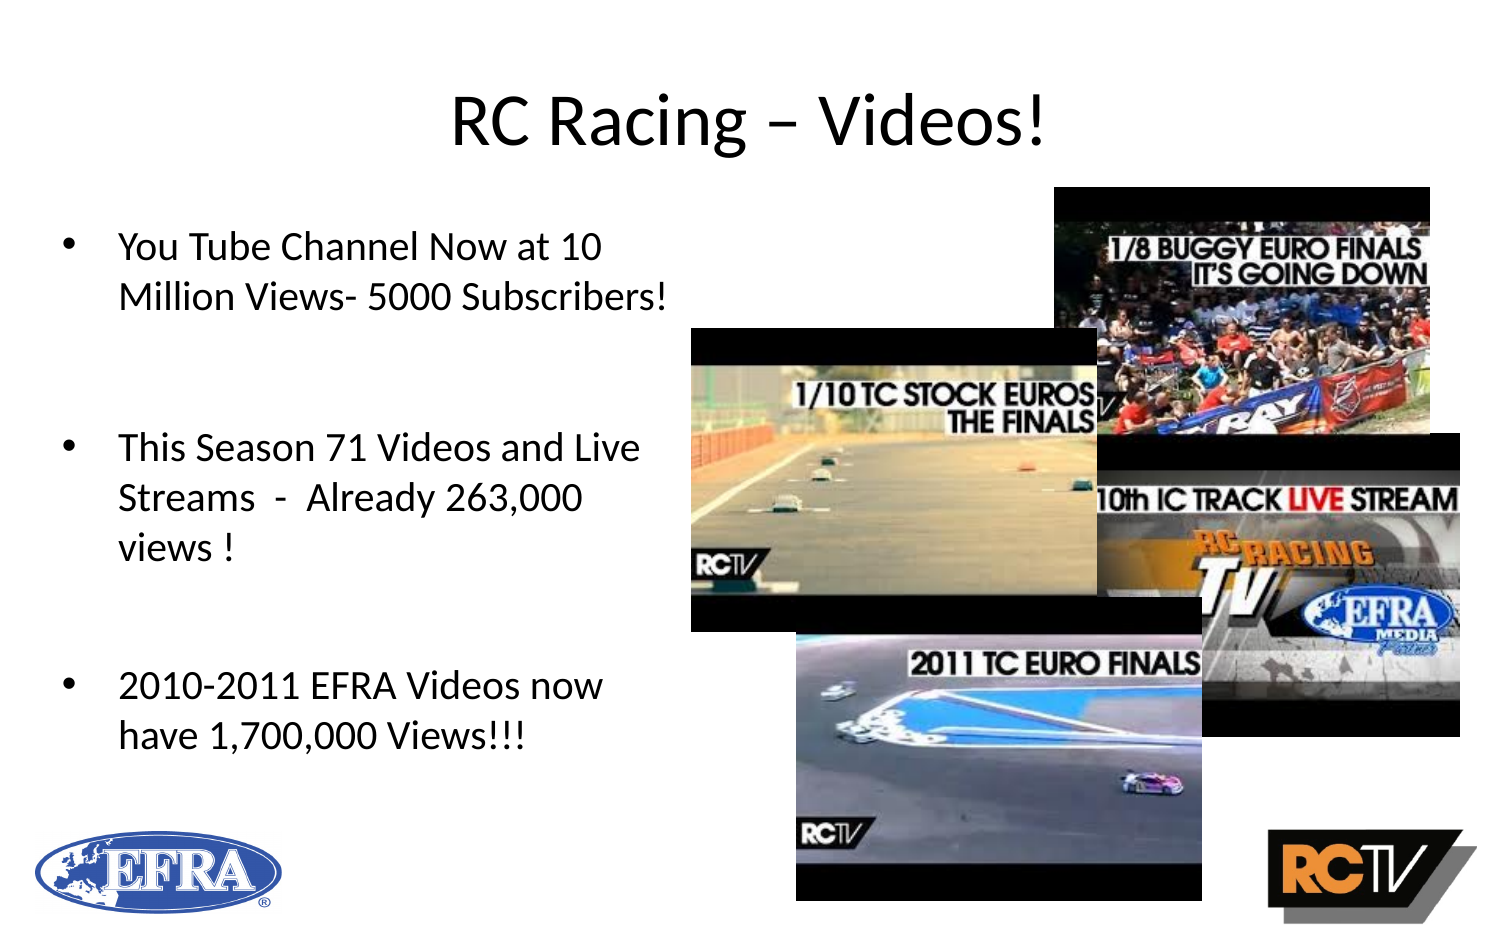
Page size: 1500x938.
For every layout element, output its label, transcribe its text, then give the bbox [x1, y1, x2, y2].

list You Tube Channel Now at 10 Million Views- 5000 Subscribers! This Season 71 Videos and Live Streams - Already 263,000 views ! 2010-2011 EFRA Videos now have 1,700,000 Views!!! [46, 210, 692, 797]
title RC Racing – Videos! [75, 37, 1425, 194]
picture [1265, 829, 1477, 938]
picture [34, 831, 282, 915]
picture [691, 187, 1460, 901]
